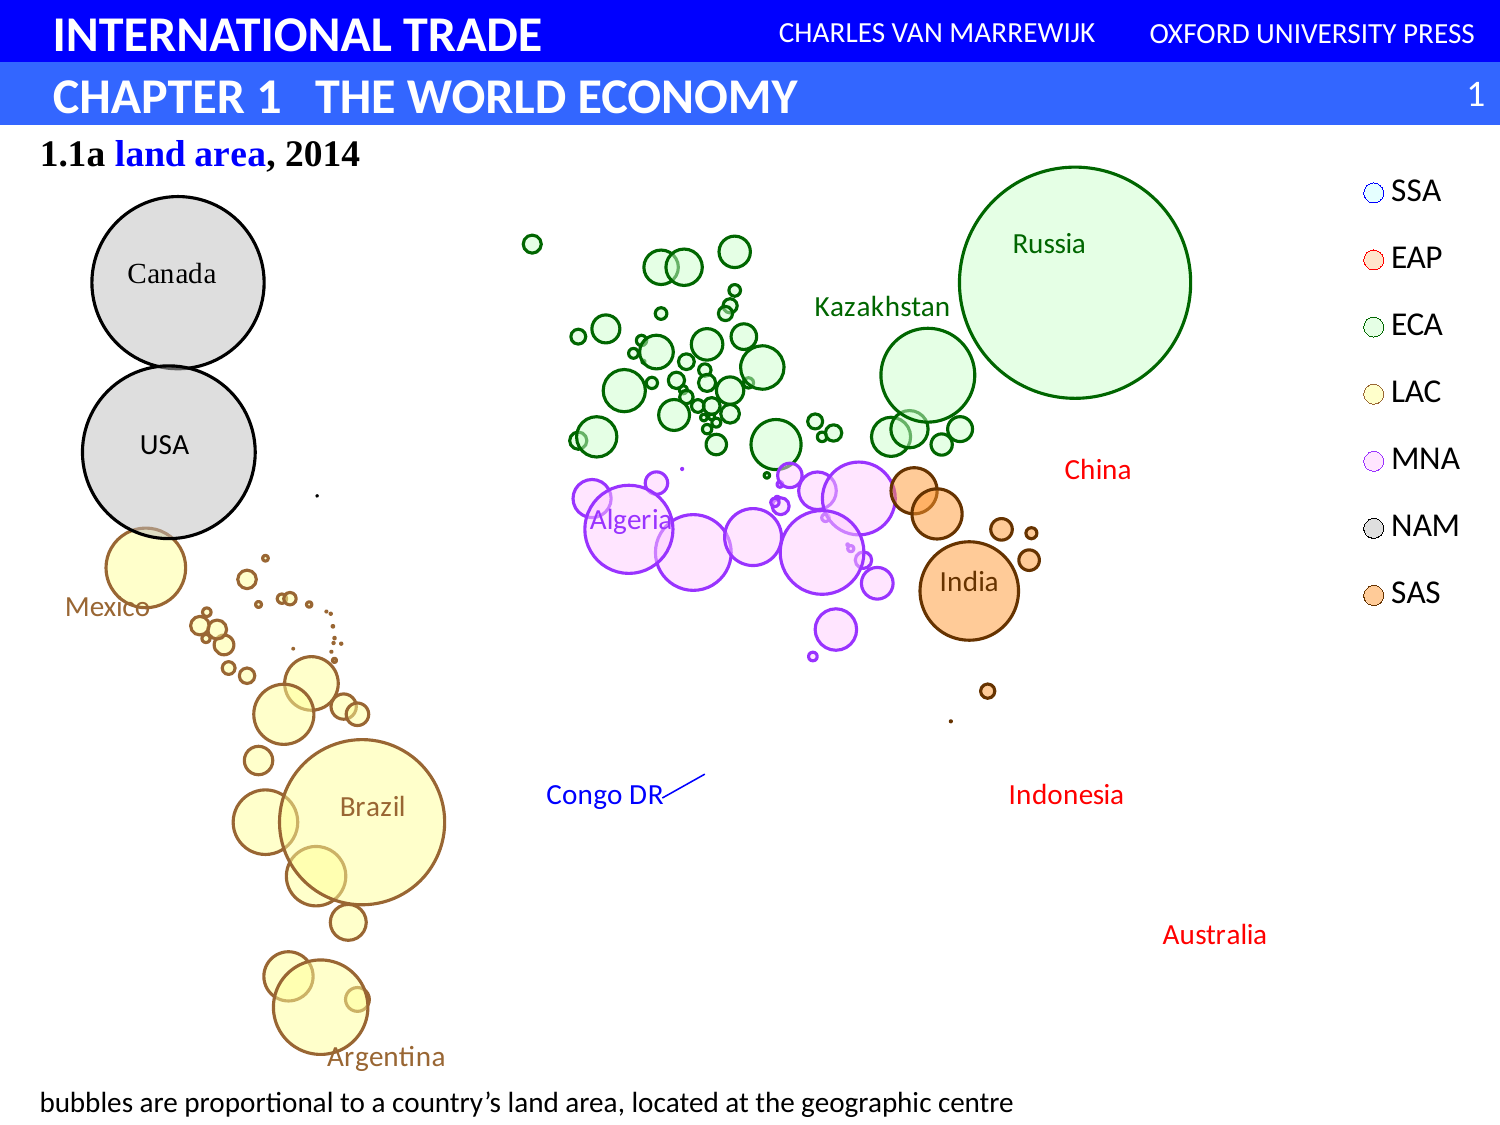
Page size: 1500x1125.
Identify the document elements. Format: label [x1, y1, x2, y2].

chart [0, 124, 1500, 1125]
